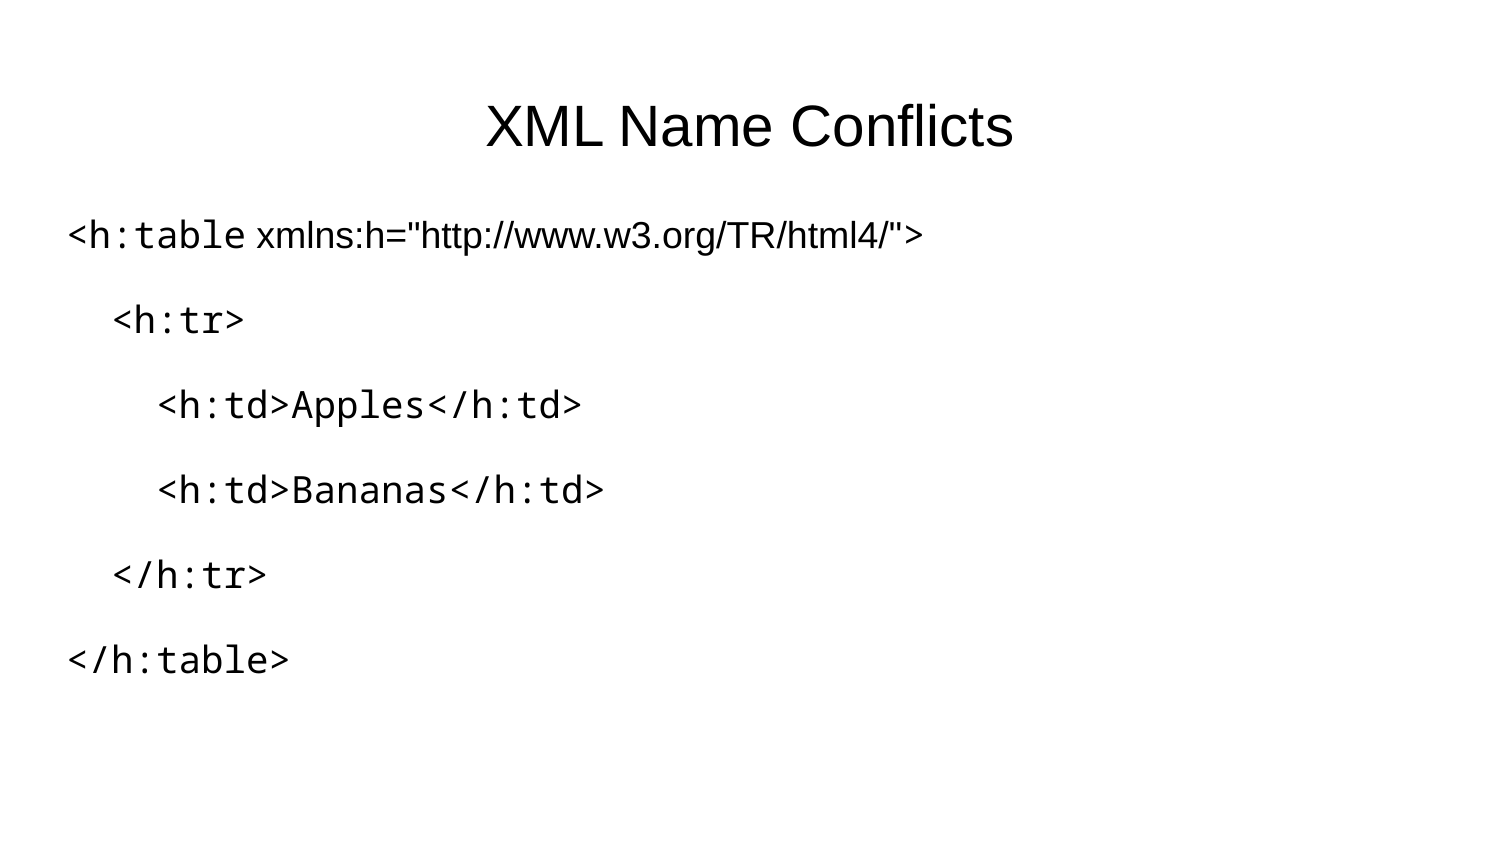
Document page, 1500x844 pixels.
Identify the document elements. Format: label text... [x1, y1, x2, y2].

title XML Name Conflicts [51, 72, 1449, 167]
list <h:table xmlns:h="http://www.w3.org/TR/html4/"> <h:tr> <h:td>Apples</h:td> <h:td>Bananas</h:td> </h:tr> </h:table> [51, 189, 1449, 750]
